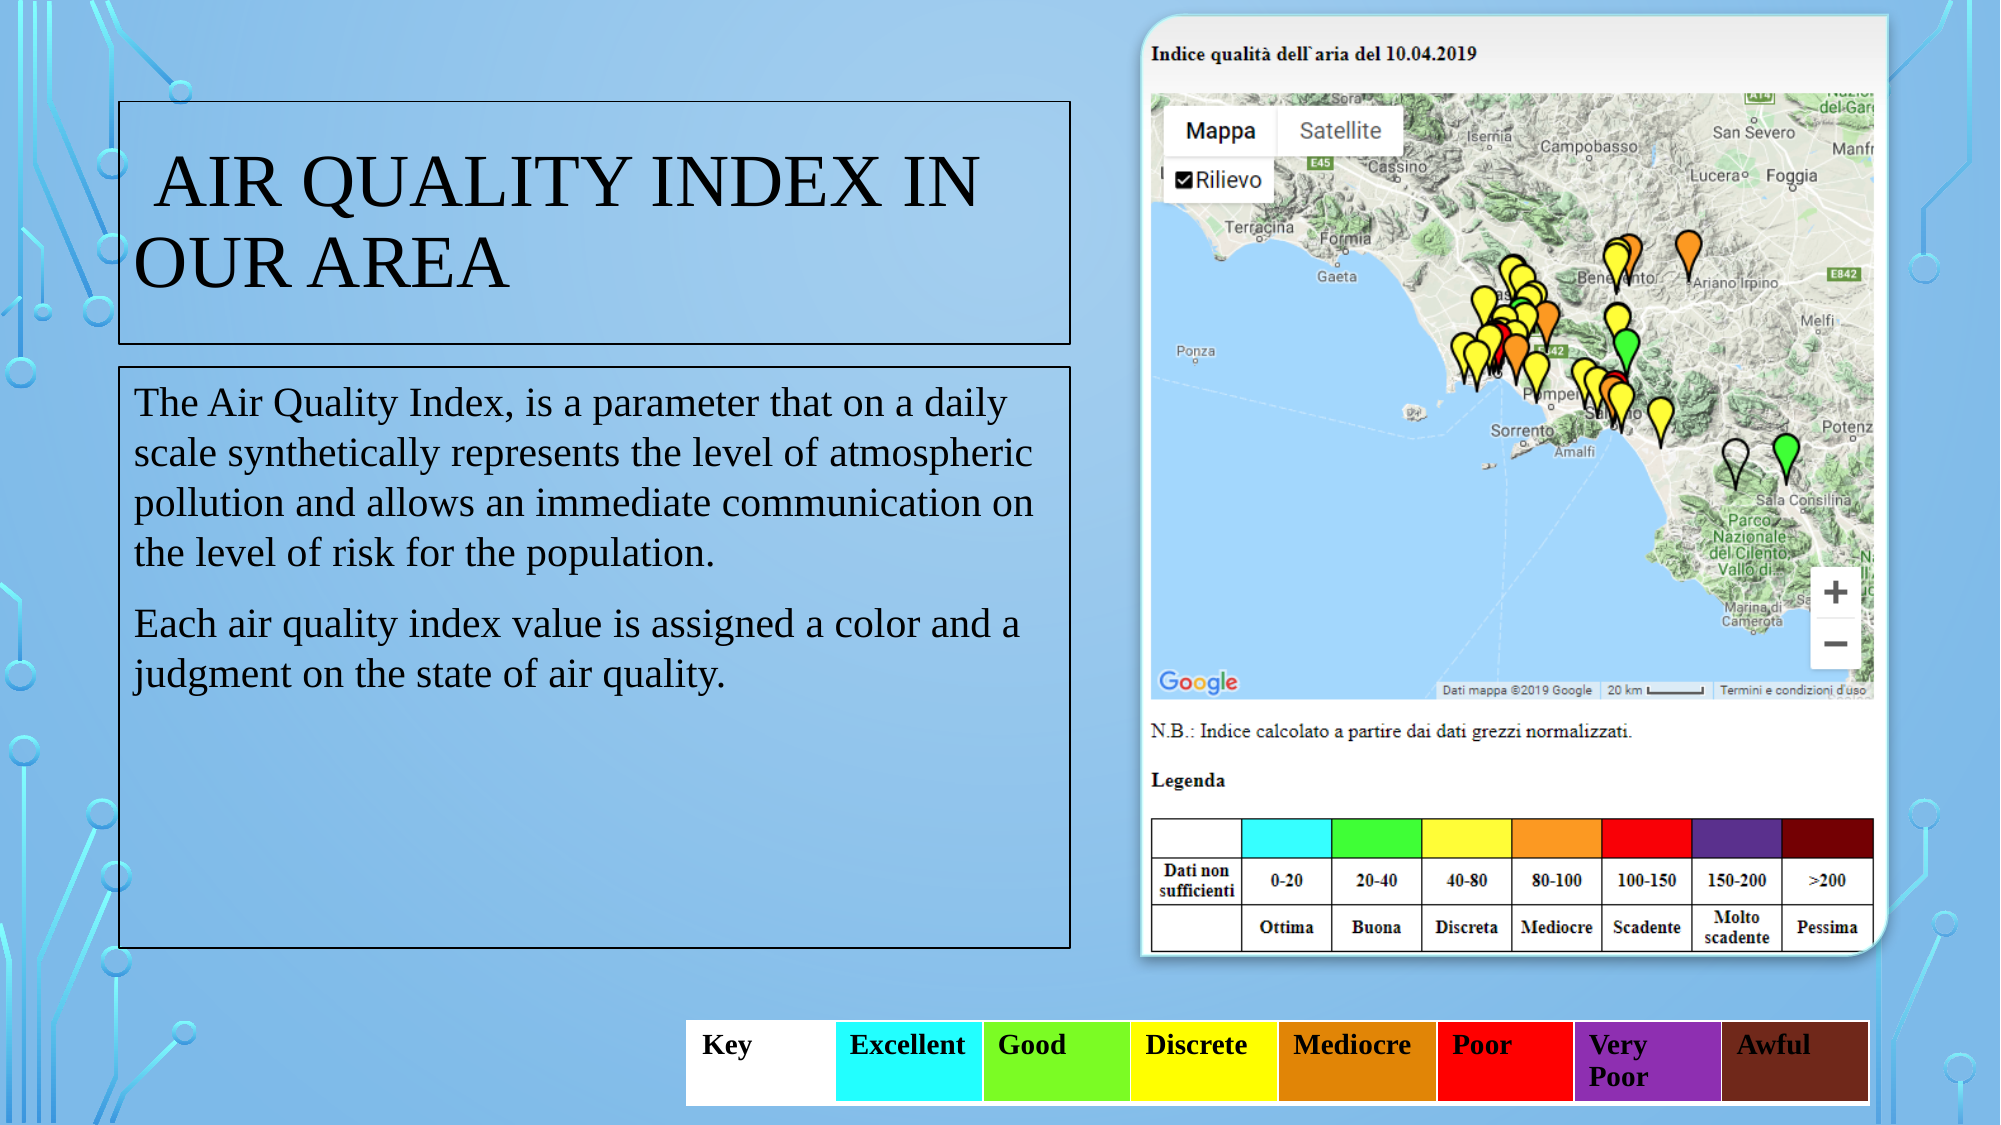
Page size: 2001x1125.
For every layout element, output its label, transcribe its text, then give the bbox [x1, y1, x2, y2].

table_header Very Poor [1575, 1022, 1721, 1101]
list The Air Quality Index, is a parameter that on a daily scale synthetically represents the level of atmospheric pollution and allows an immediate communication on the level of risk for the population. Each air quality index value is assigned a color and a judgment on the state of air quality. [118, 367, 1071, 949]
table_header Discrete [1131, 1022, 1277, 1101]
table_header Good [984, 1022, 1130, 1101]
table_header Poor [1438, 1022, 1573, 1101]
picture [1141, 14, 1888, 956]
table_header Key [688, 1022, 834, 1101]
table_header Excellent [836, 1022, 982, 1101]
table_header Awful [1722, 1022, 1868, 1101]
title AIR QUALITY INDEX IN OUR AREA [118, 101, 1071, 344]
table_header Mediocre [1279, 1022, 1436, 1101]
